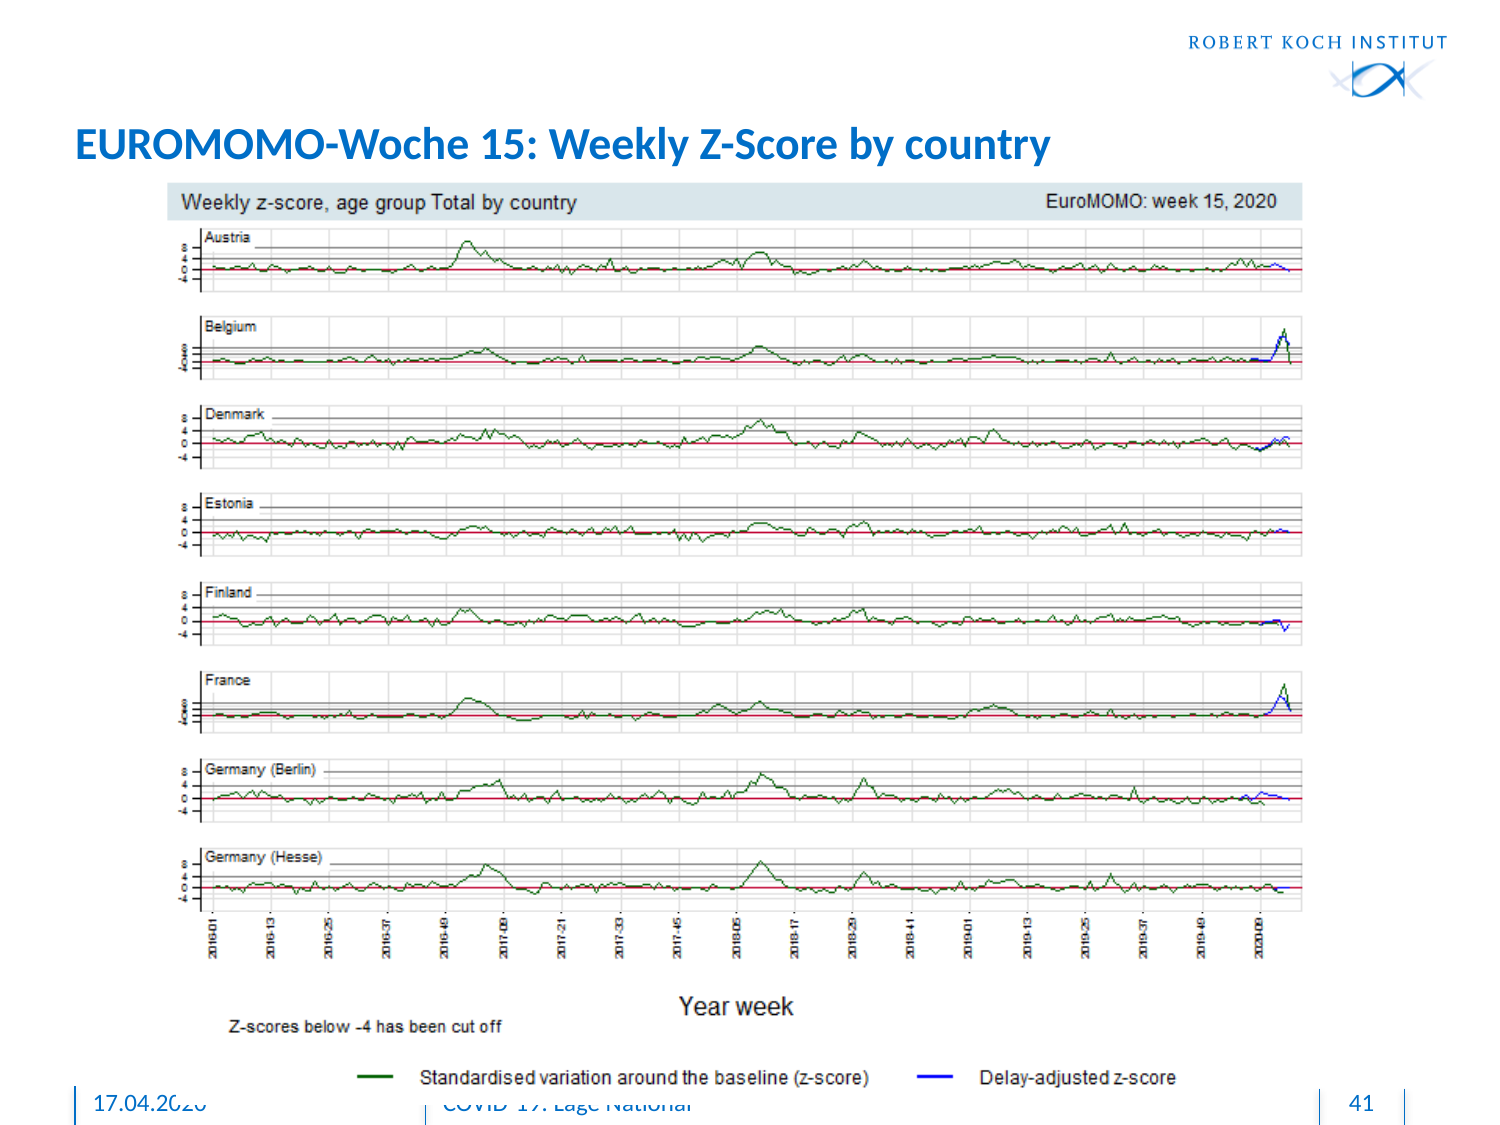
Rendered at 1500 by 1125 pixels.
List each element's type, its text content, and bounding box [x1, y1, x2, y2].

footer COVID-19: Lage National [442, 1112, 1293, 1119]
picture [1182, 29, 1454, 109]
picture [176, 911, 1302, 1105]
title EUROMOMO-Woche 15: Weekly Z-Score by country [75, 113, 1403, 302]
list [140, 168, 1337, 931]
slide_number 41 [1321, 1086, 1403, 1119]
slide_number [92, 1086, 398, 1119]
